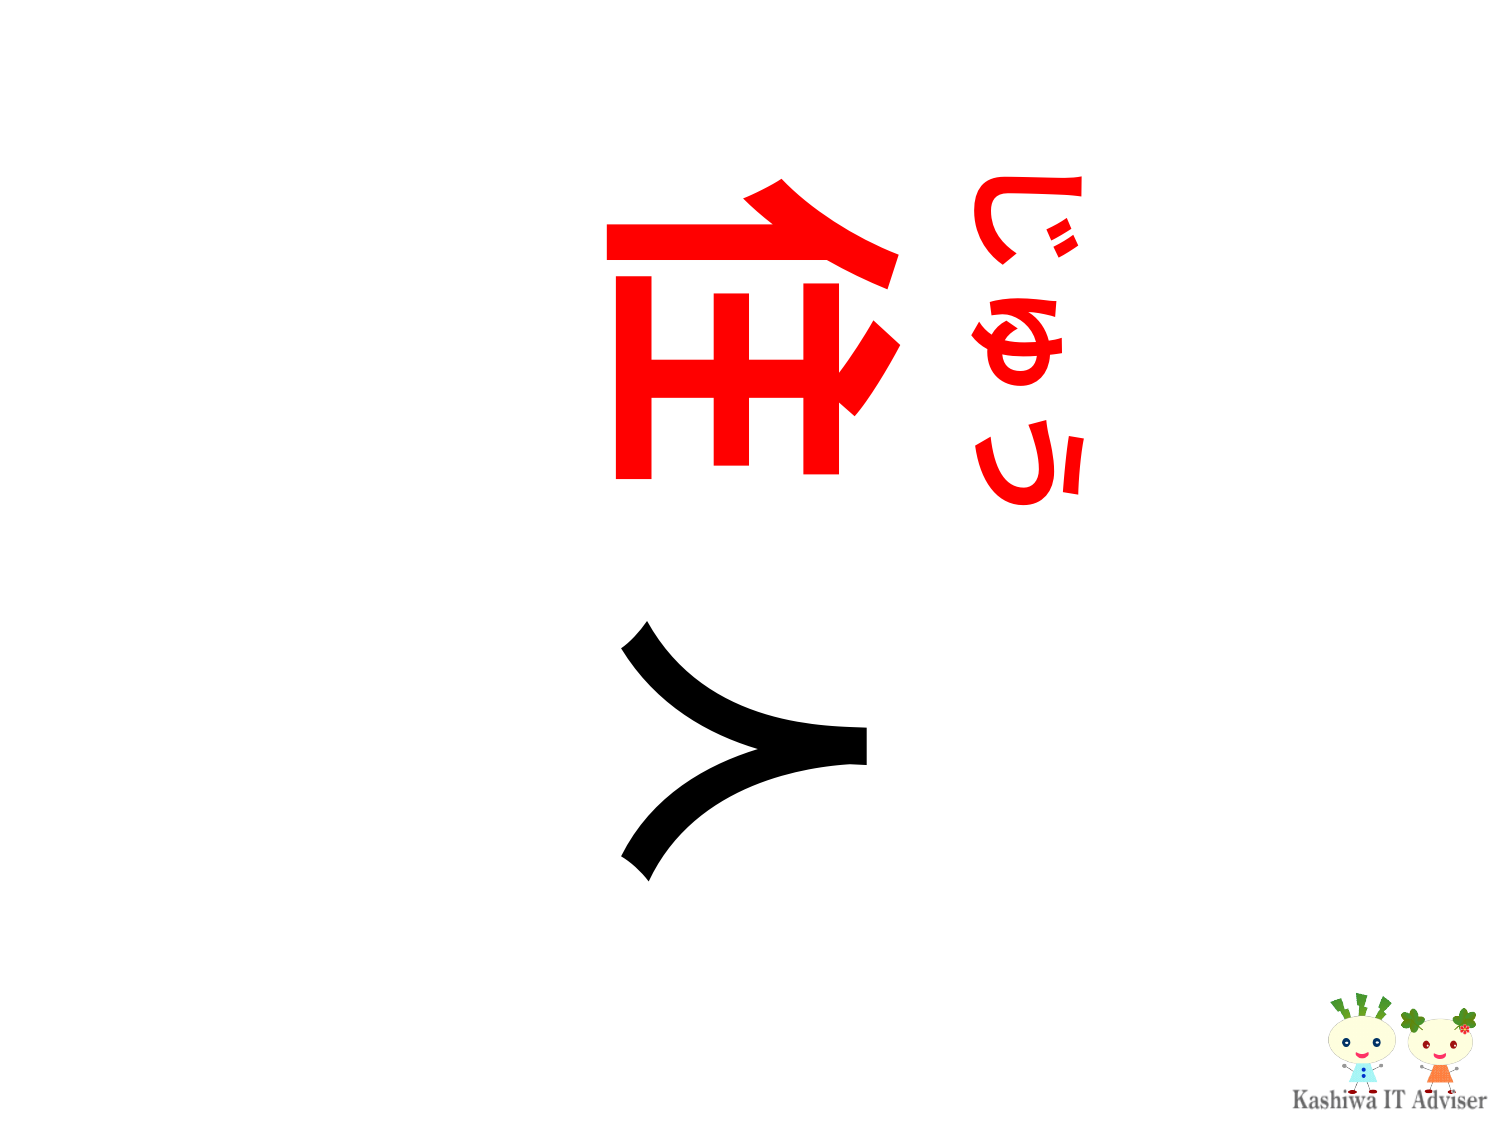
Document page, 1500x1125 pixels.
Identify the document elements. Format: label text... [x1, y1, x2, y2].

picture [1292, 992, 1488, 1110]
text_box 人 [585, 615, 914, 917]
text_box 住 [545, 160, 934, 468]
text_box じゅう [934, 137, 1117, 587]
